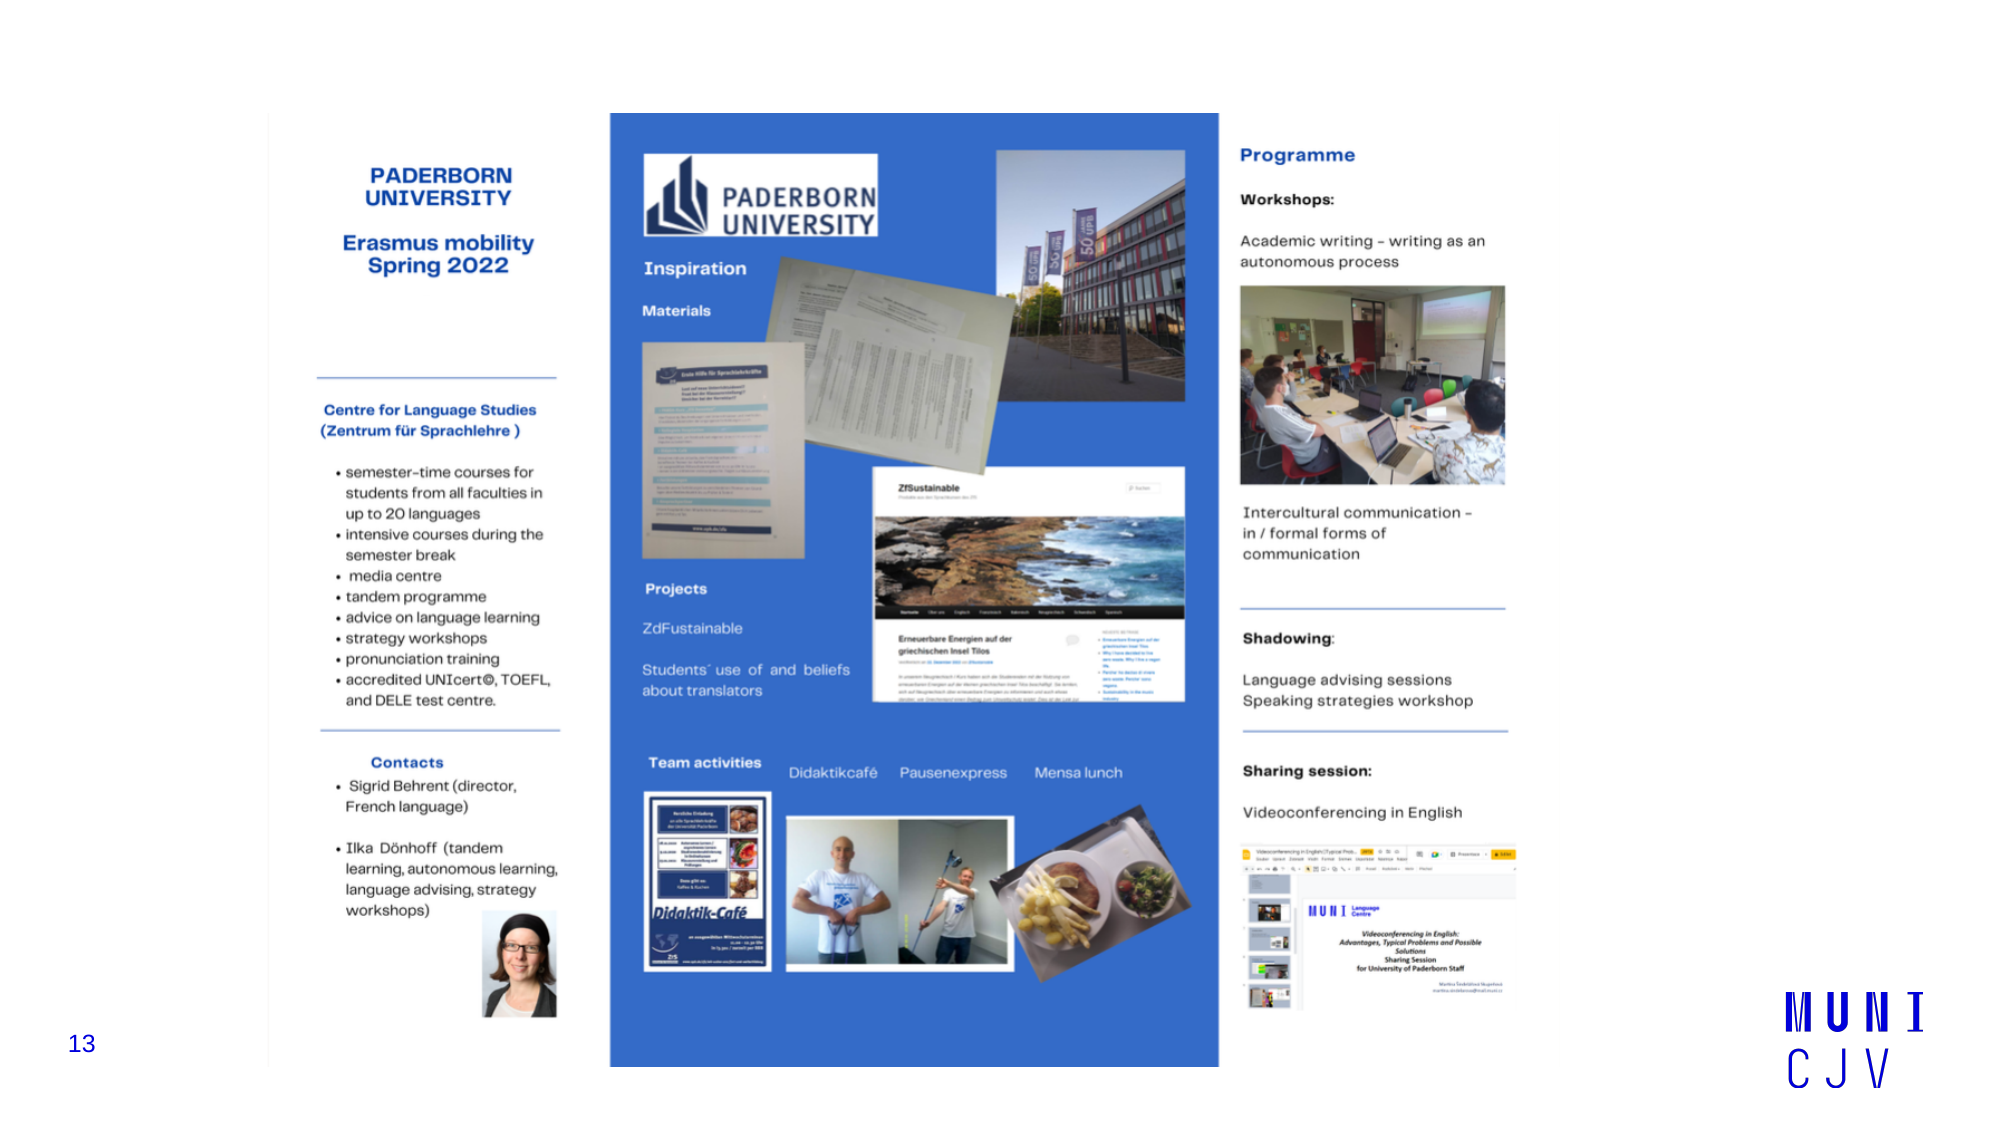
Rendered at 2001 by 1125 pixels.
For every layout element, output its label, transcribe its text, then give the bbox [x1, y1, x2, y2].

picture [1784, 992, 1923, 1088]
slide_number ‹#› [67, 1021, 110, 1063]
picture [267, 113, 1561, 1067]
